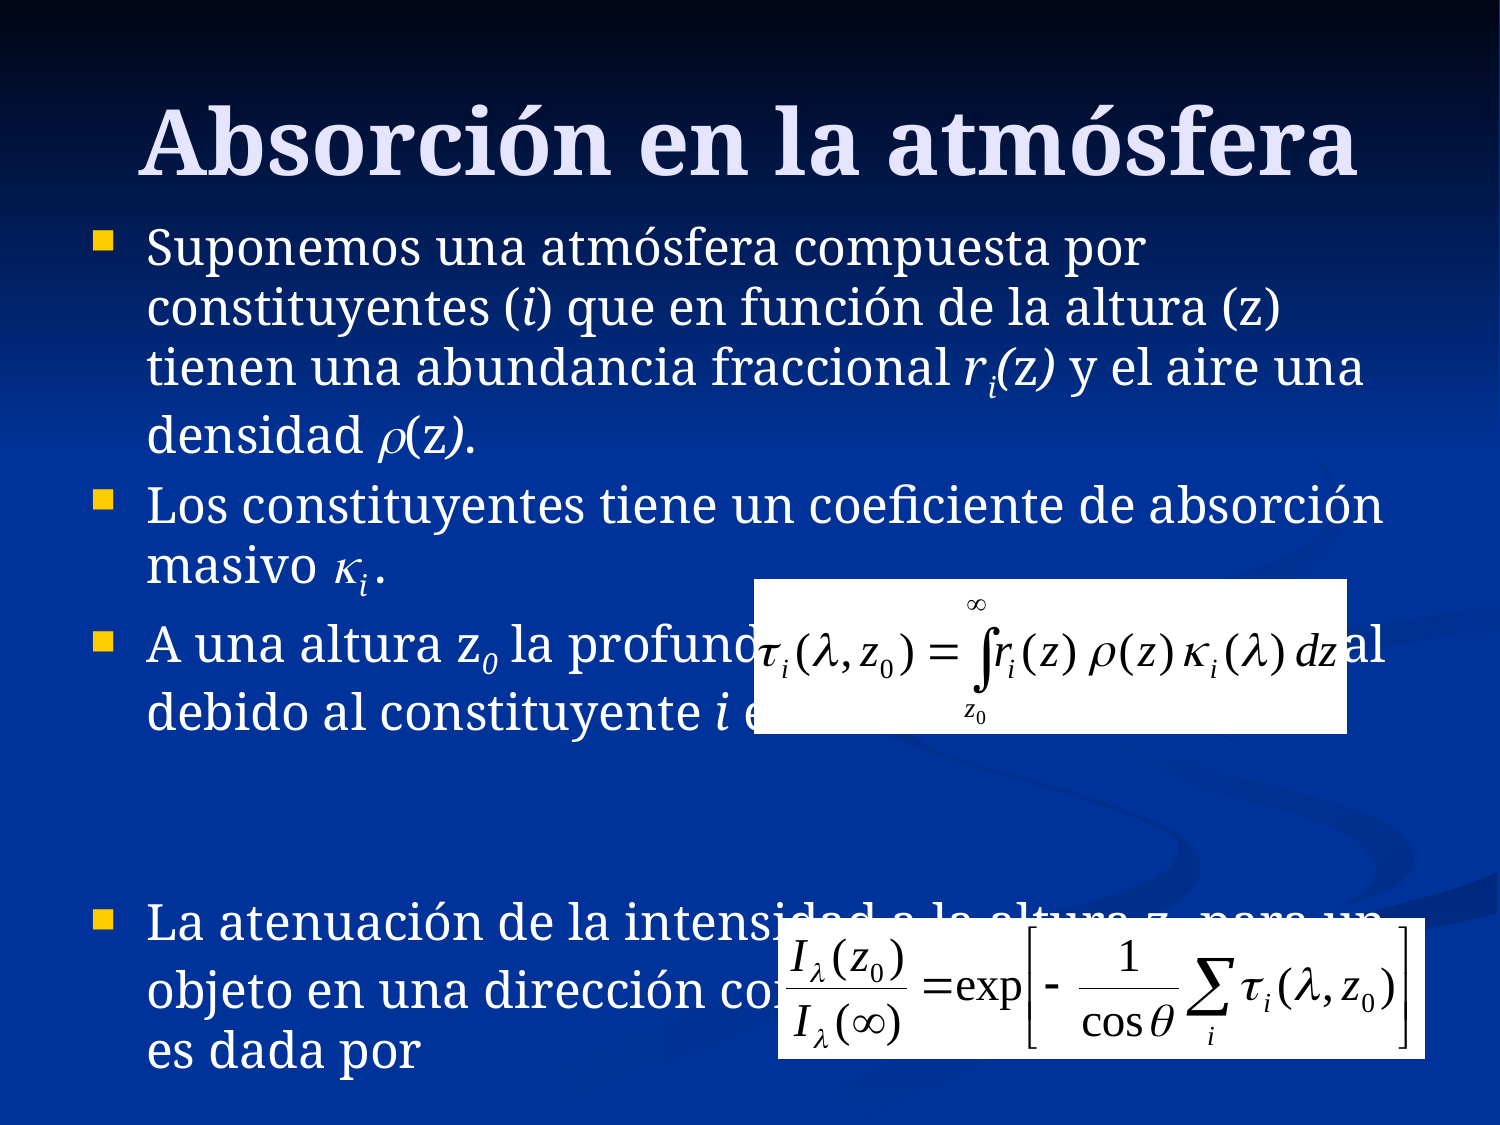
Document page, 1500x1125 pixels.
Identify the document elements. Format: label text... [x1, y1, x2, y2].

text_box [777, 917, 1426, 1060]
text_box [753, 579, 1348, 734]
list Suponemos una atmósfera compuesta por constituyentes (i) que en función de la altura (z) tienen una abundancia fraccional ri(z) y el aire una densidad r(z). Los constituyentes tiene un coeficiente de absorción masivo ki . A una altura z0 la profundidad óptica t en la vertical debido al constituyente i es La atenuación de la intensidad a la altura z0 para un objeto en una dirección con una distancia cenital q, es dada por [75, 208, 1425, 951]
title Absorción en la atmósfera [75, 45, 1425, 208]
